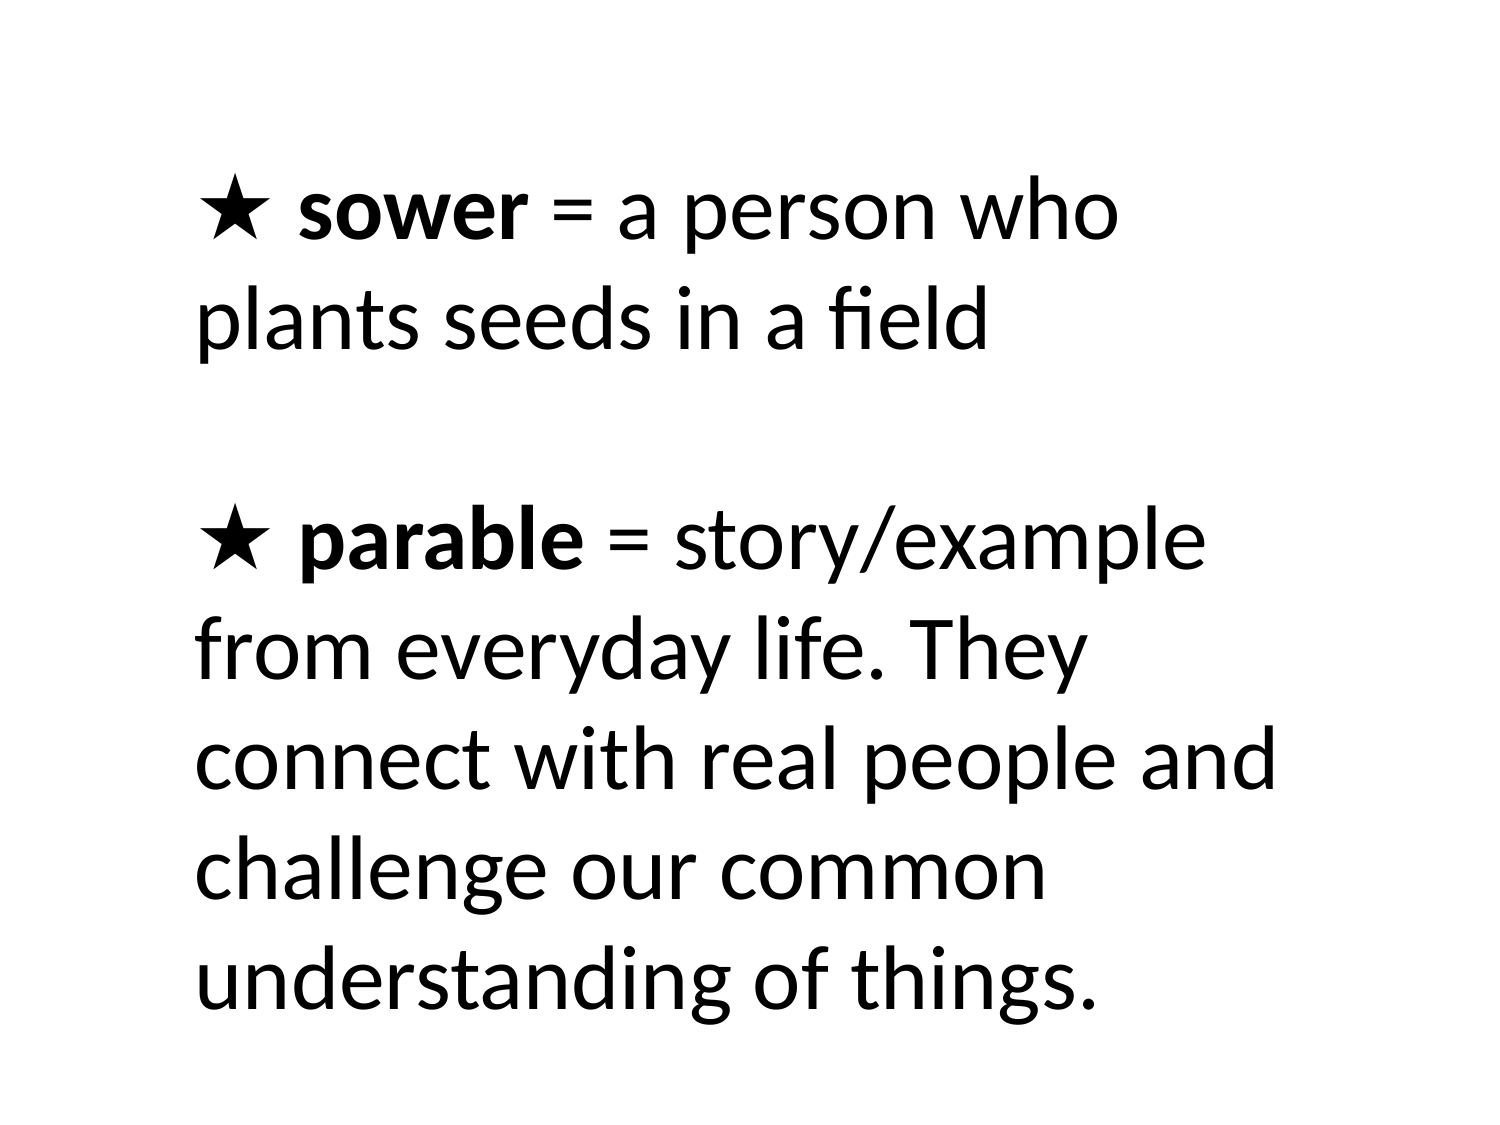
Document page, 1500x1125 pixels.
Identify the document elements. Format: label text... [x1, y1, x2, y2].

text_box ★ sower = a person who plants seeds in a field ★ parable = story/example from everyday life. They connect with real people and challenge our common understanding of things. [179, 140, 1384, 1035]
